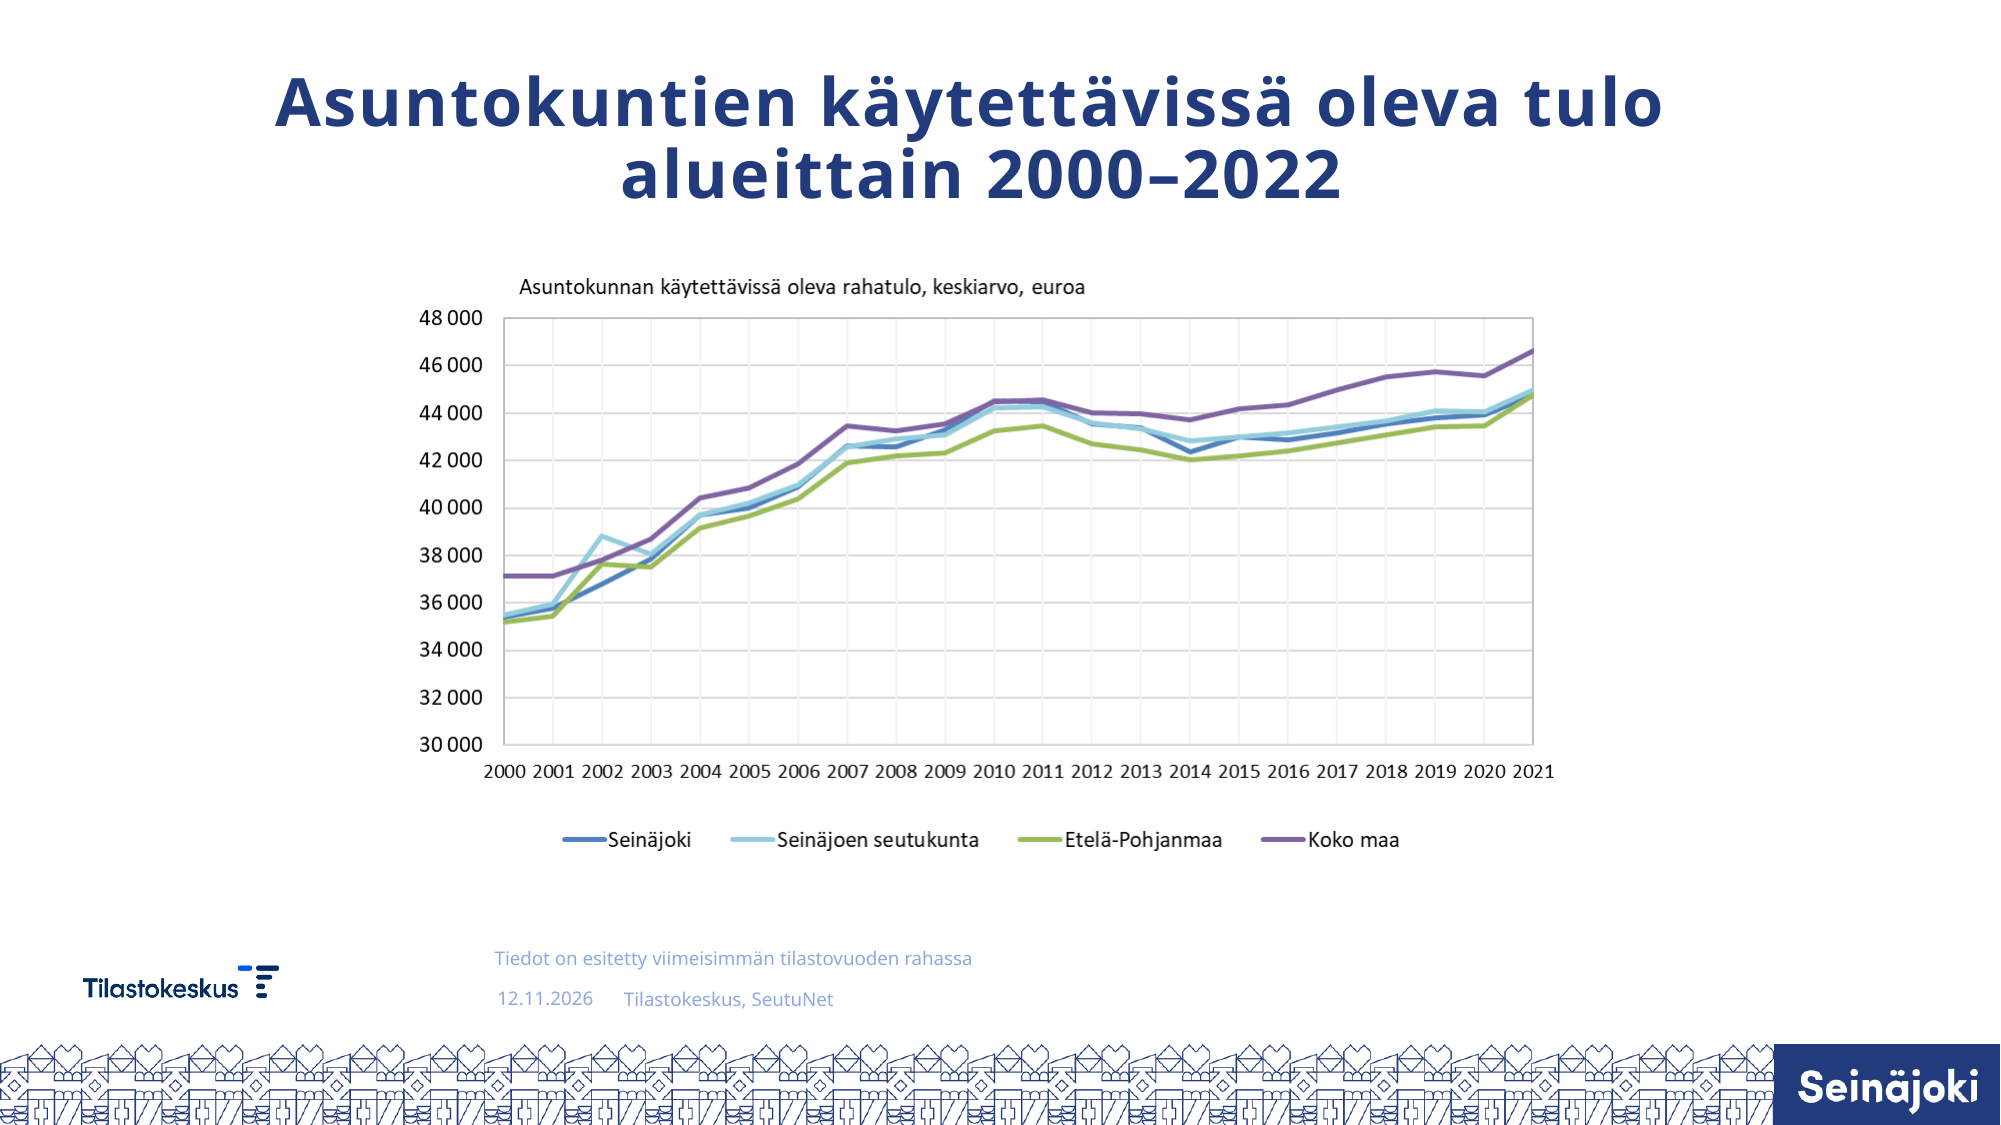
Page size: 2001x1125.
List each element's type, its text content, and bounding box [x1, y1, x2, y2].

text_box Tiedot on esitetty viimeisimmän tilastovuoden rahassa [479, 939, 987, 977]
footer Tilastokeskus, SeutuNet [608, 977, 909, 1030]
picture [76, 948, 290, 1014]
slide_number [482, 977, 608, 1030]
title Asuntokuntien käytettävissä oleva tulo alueittain 2000–2022 [238, 53, 1725, 229]
picture [416, 243, 1583, 881]
